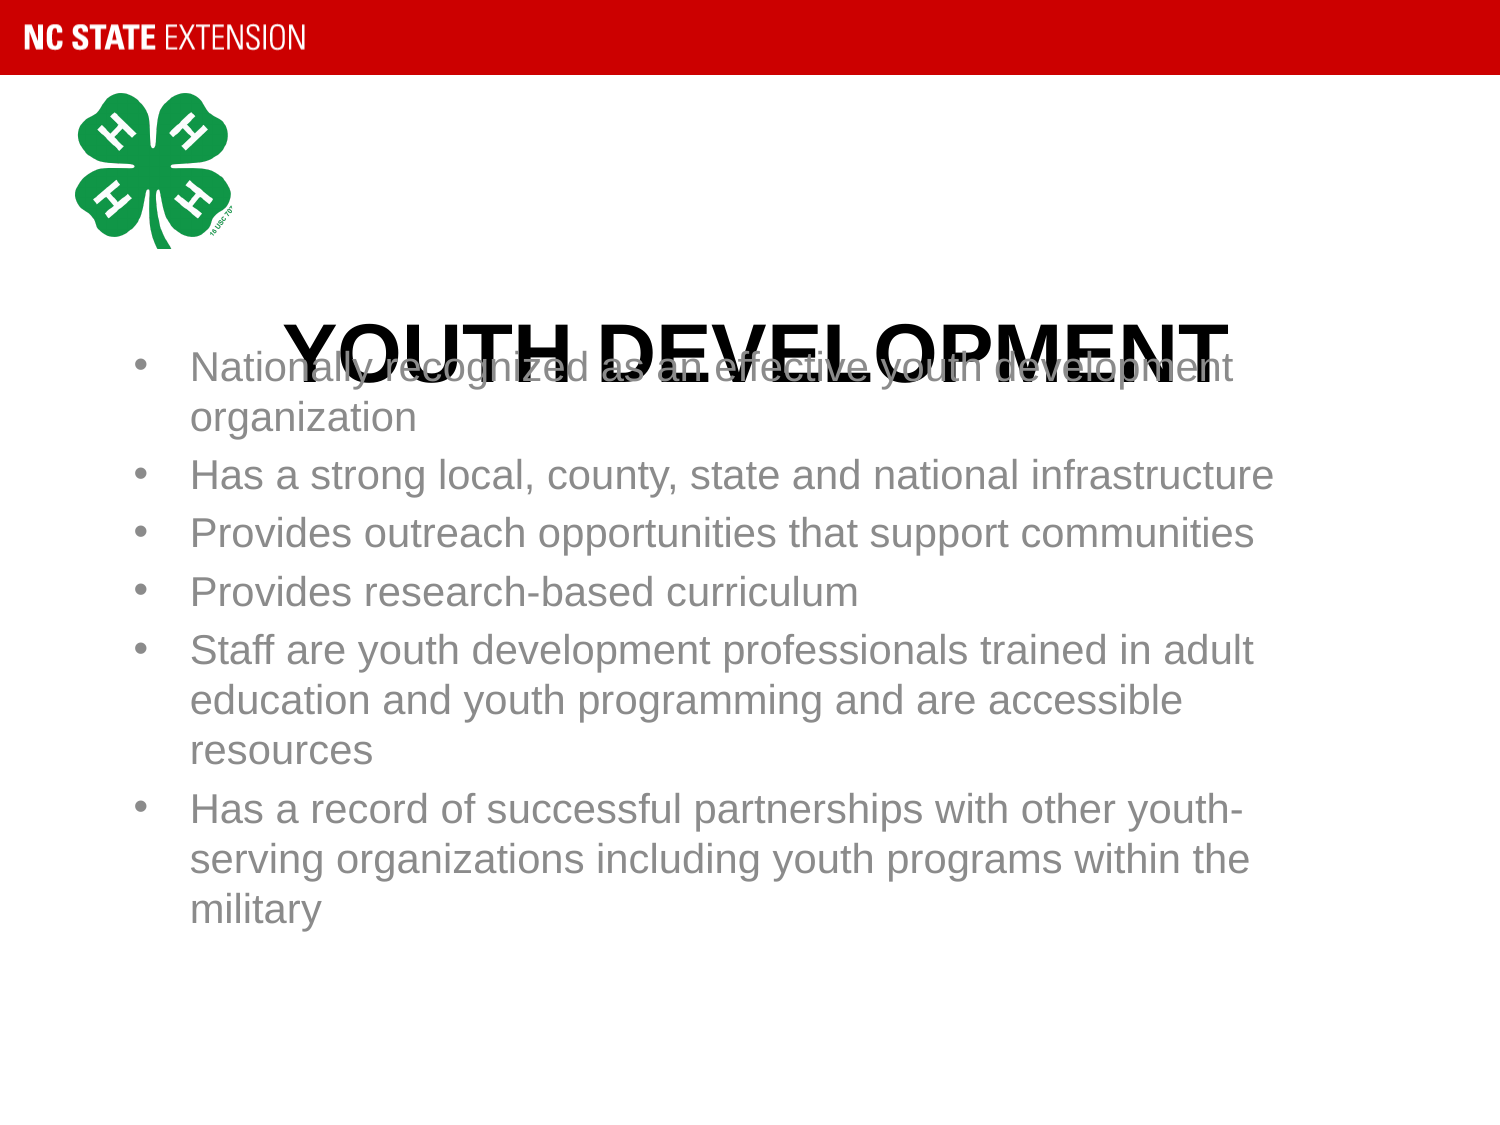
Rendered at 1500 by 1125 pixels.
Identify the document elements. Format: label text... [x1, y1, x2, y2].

picture [0, 0, 1500, 75]
list Nationally recognized as an effective youth development organization Has a strong local, county, state and national infrastructure Provides outreach opportunities that support communities Provides research-based curriculum Staff are youth development professionals trained in adult education and youth programming and are accessible resources Has a record of successful partnerships with other youth-serving organizations including youth programs within the military [118, 329, 1394, 1056]
title Youth Development [71, 291, 1441, 516]
